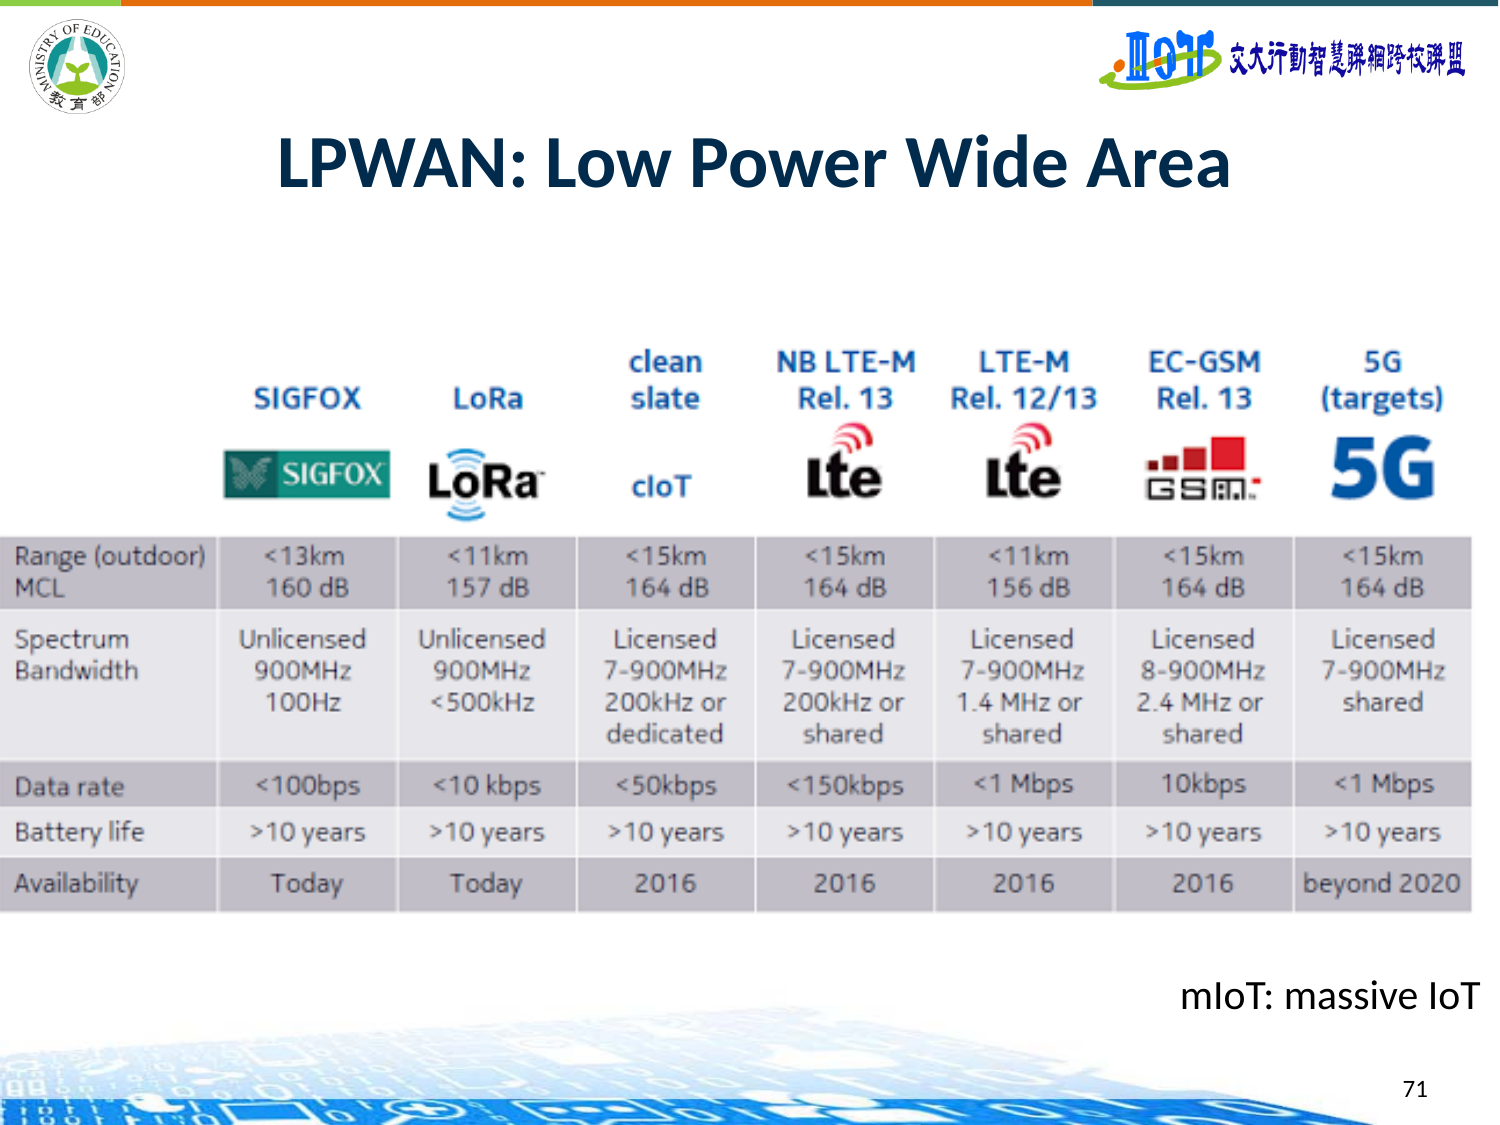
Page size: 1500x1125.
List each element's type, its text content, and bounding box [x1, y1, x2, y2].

picture [0, 987, 1377, 1125]
picture [1099, 30, 1465, 90]
picture [29, 19, 125, 114]
text_box mIoT: massive IoT [1165, 960, 1496, 1026]
slide_number 71 [1387, 1065, 1484, 1125]
picture [0, 337, 1479, 921]
title LPWAN: Low Power Wide Area [80, 89, 1431, 211]
